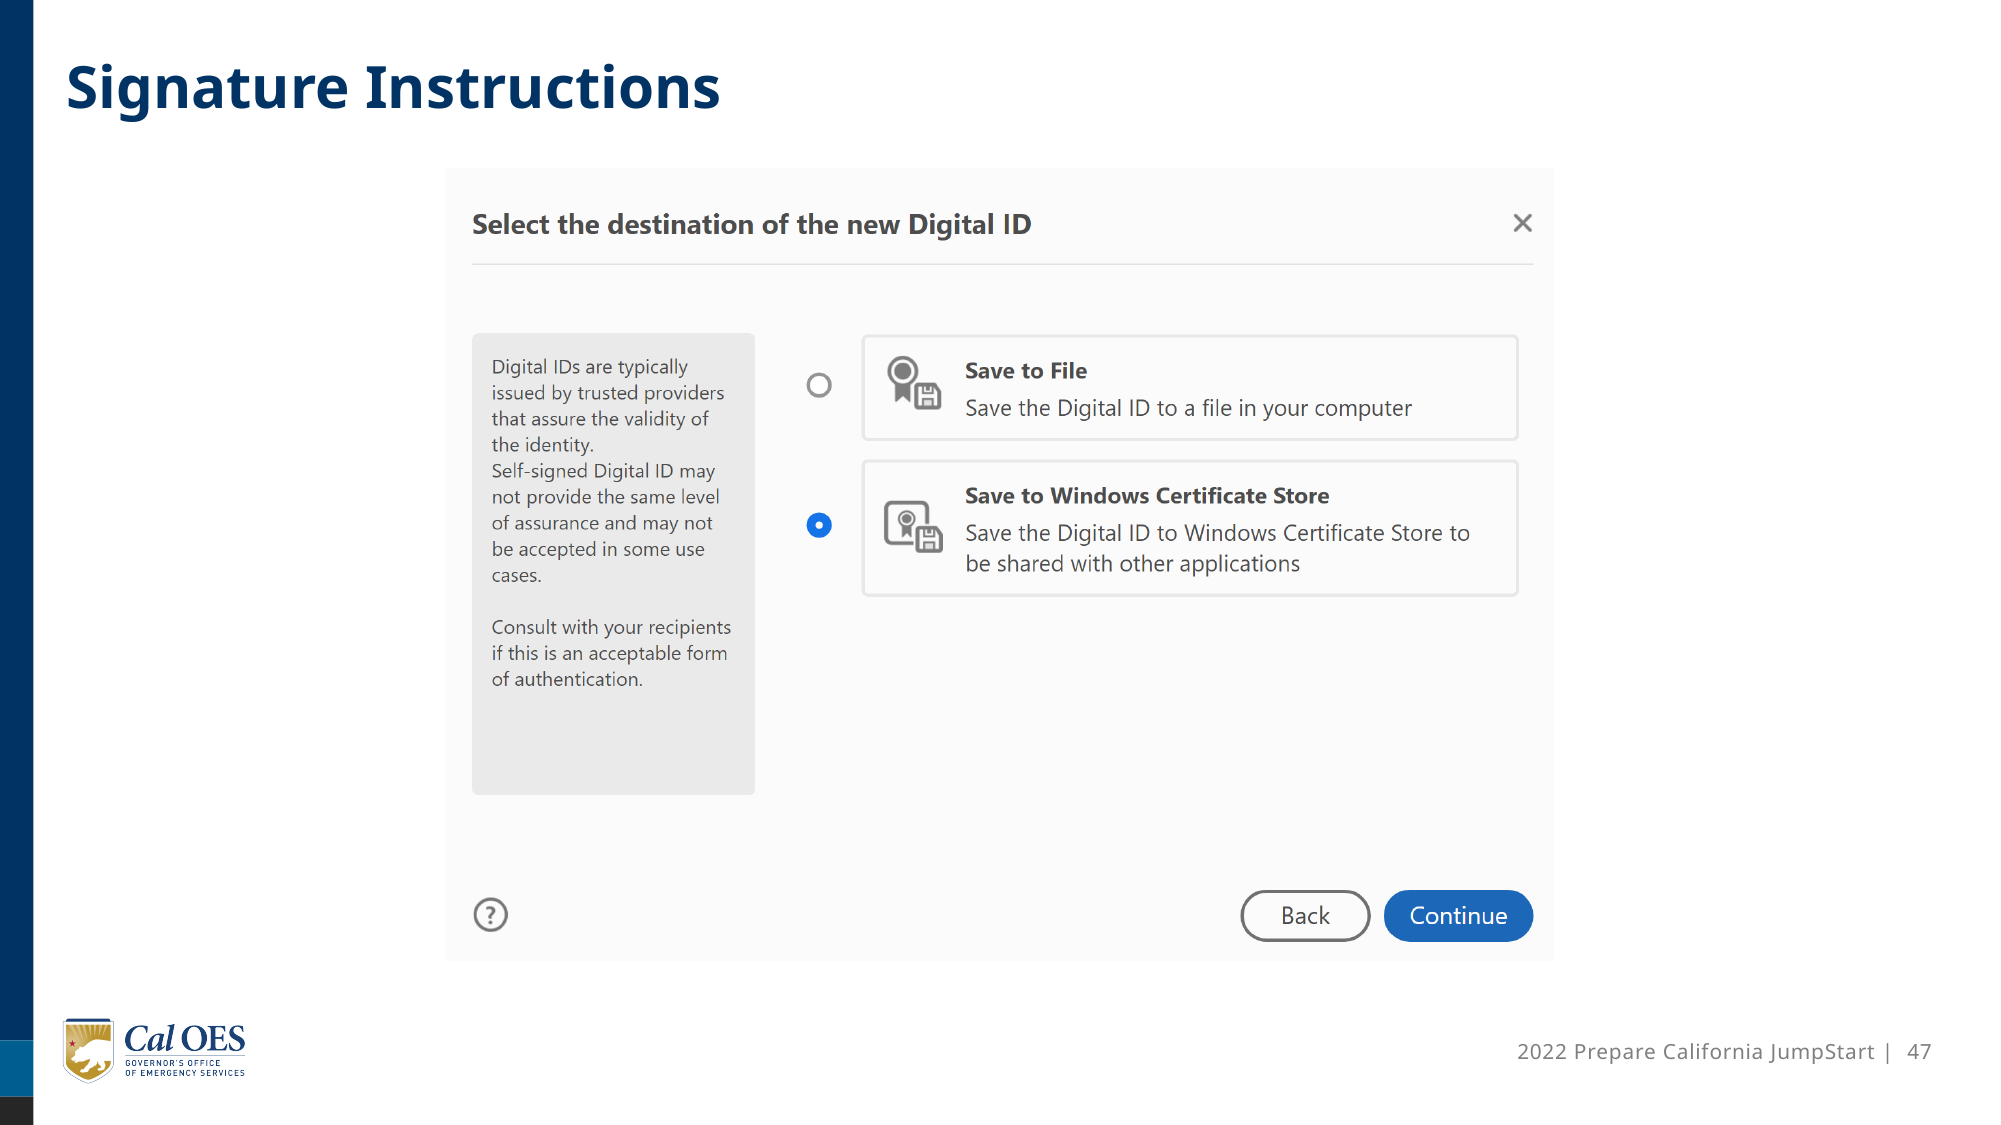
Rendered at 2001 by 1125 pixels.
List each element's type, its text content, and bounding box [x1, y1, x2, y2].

picture [445, 167, 1554, 961]
slide_number 2022 Prepare California JumpStart | 47 [718, 1031, 1932, 1076]
title Signature Instructions [66, 42, 1932, 169]
picture [53, 1011, 255, 1090]
